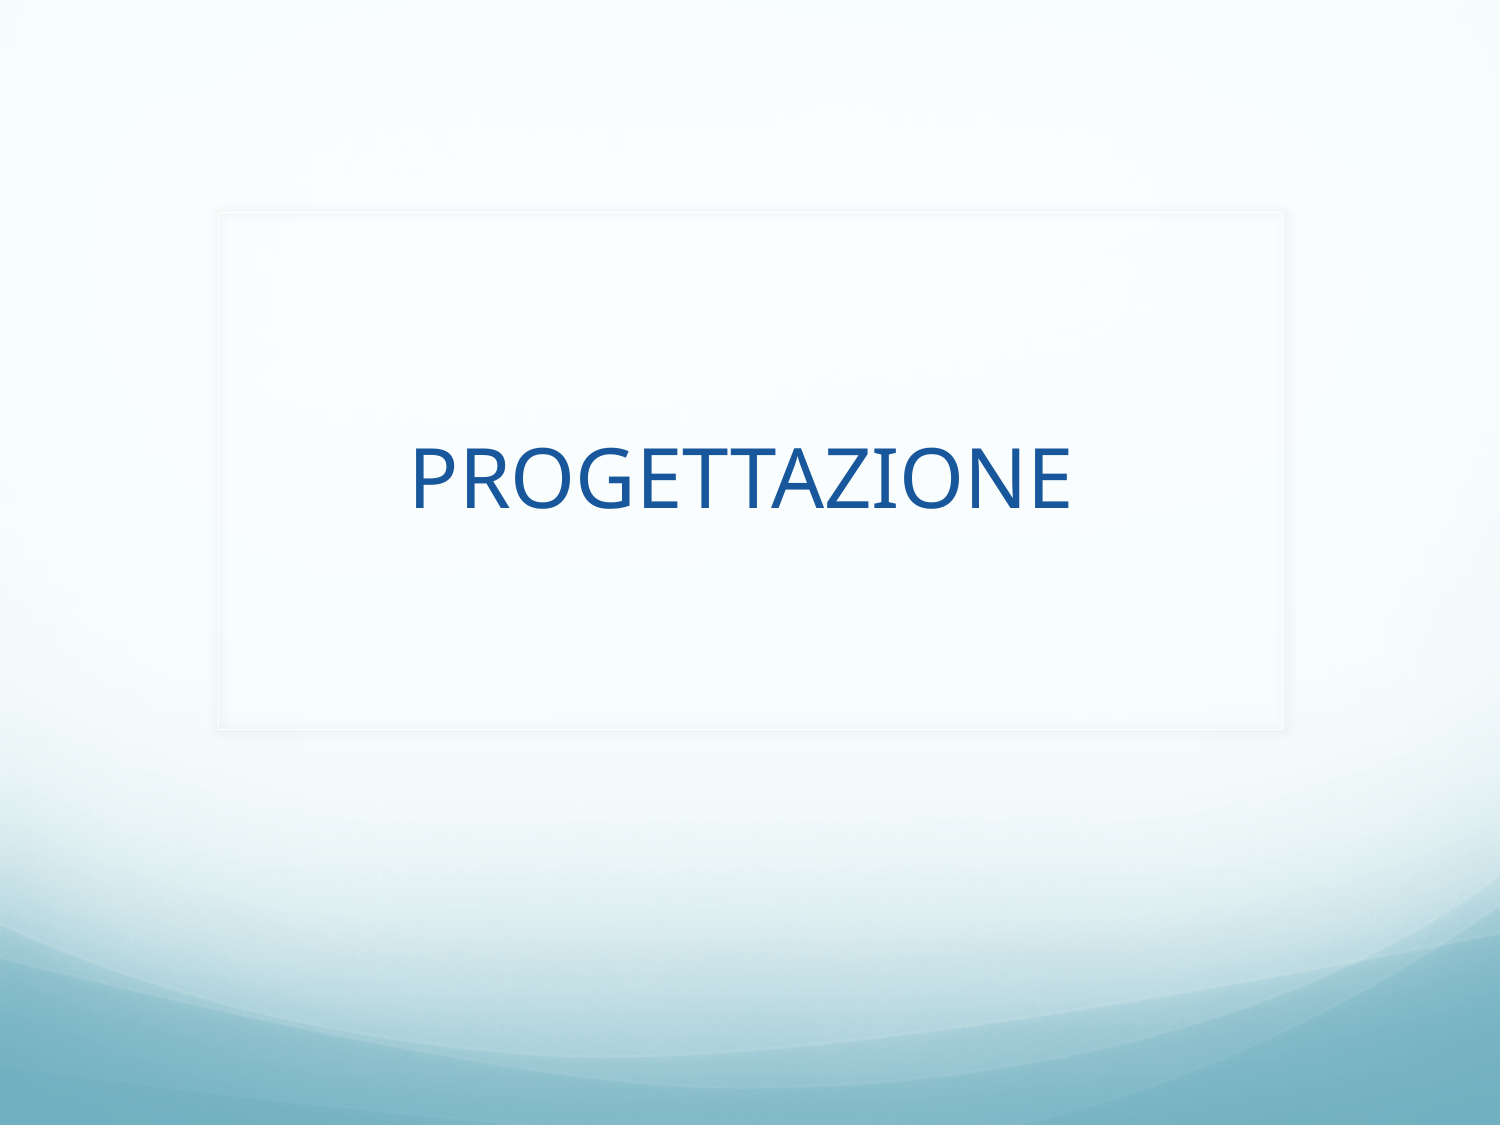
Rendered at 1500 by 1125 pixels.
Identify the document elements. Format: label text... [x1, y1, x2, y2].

text_box PROGETTAZIONE [394, 417, 1090, 533]
